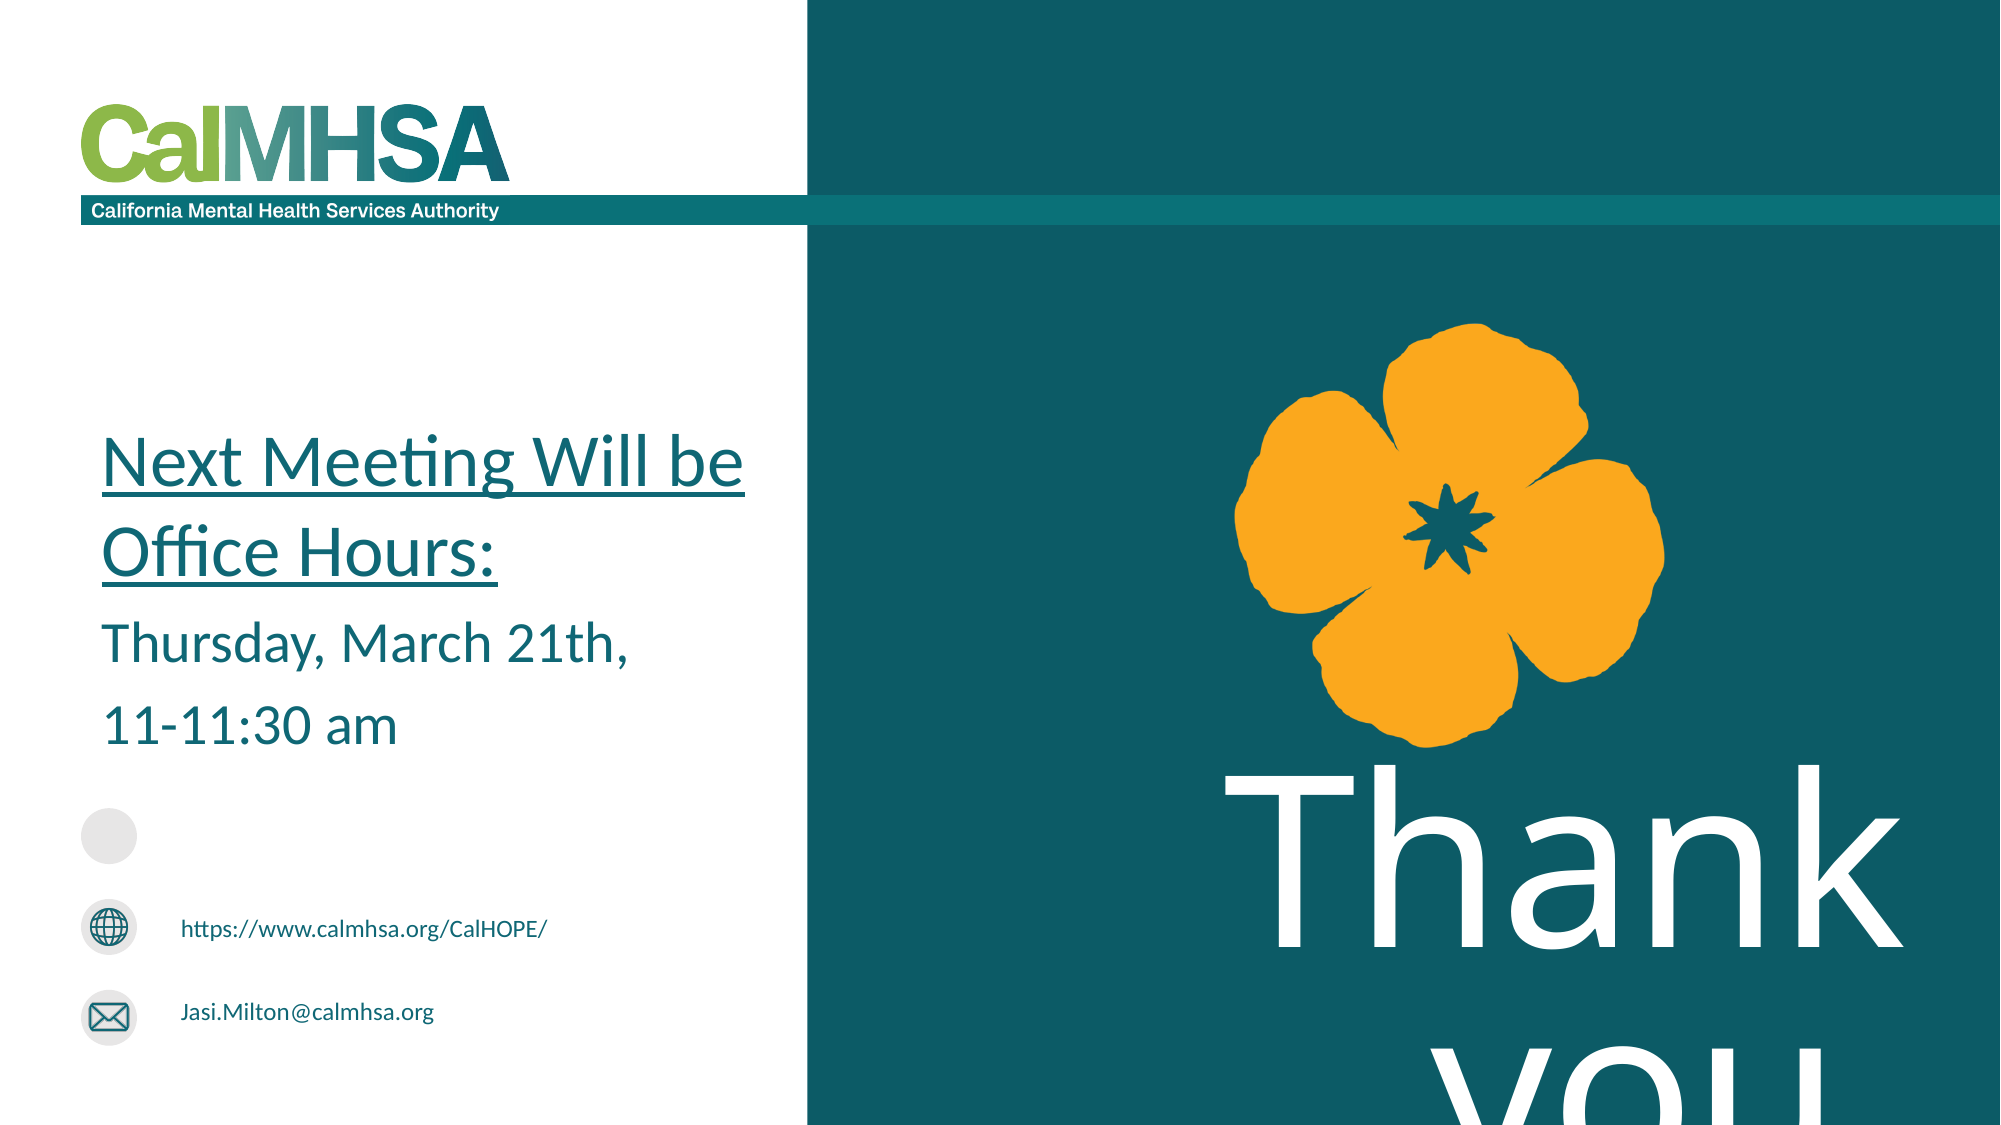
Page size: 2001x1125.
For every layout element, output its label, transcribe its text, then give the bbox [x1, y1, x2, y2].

list Next Meeting Will be Office Hours: Thursday, March 21th, 11-11:30 am [86, 295, 770, 874]
picture [86, 904, 132, 950]
picture [86, 994, 132, 1040]
list https://www.calmhsa.org/CalHOPE/ [165, 897, 770, 958]
list Jasi.Milton@calmhsa.org [165, 987, 770, 1033]
picture [81, 104, 510, 225]
picture [1224, 309, 1675, 760]
